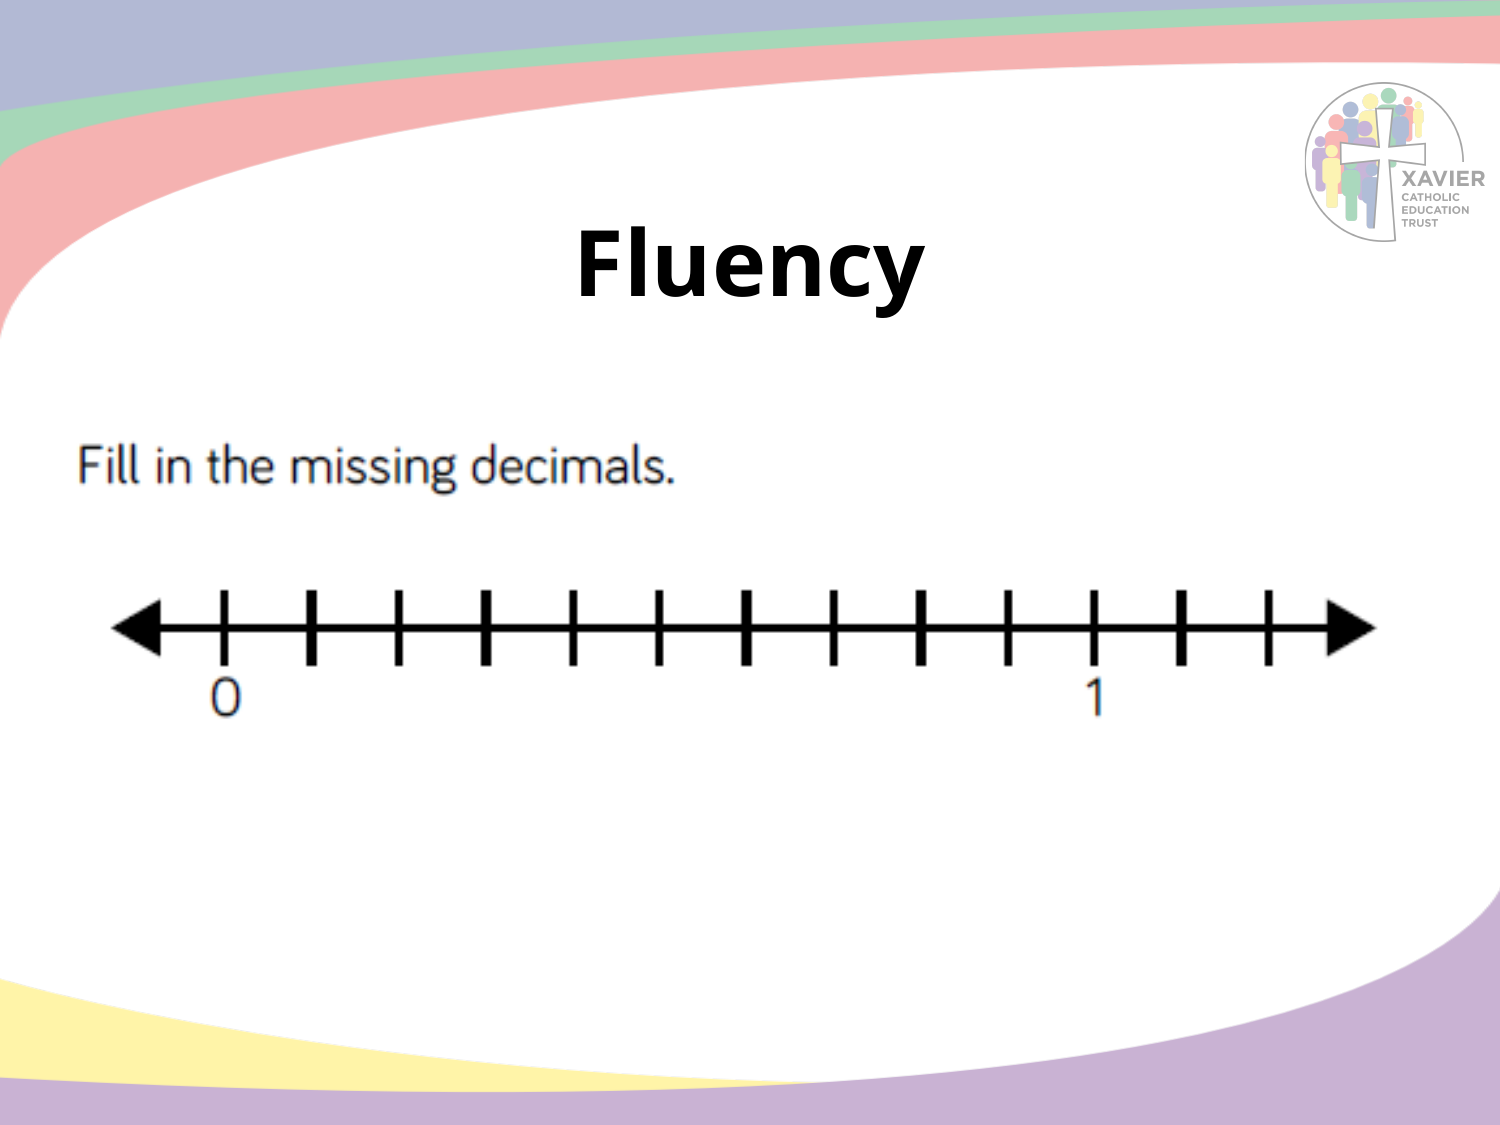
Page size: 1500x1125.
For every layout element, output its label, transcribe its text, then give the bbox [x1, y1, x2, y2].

title Fluency [112, 184, 1388, 325]
picture [65, 429, 1388, 753]
